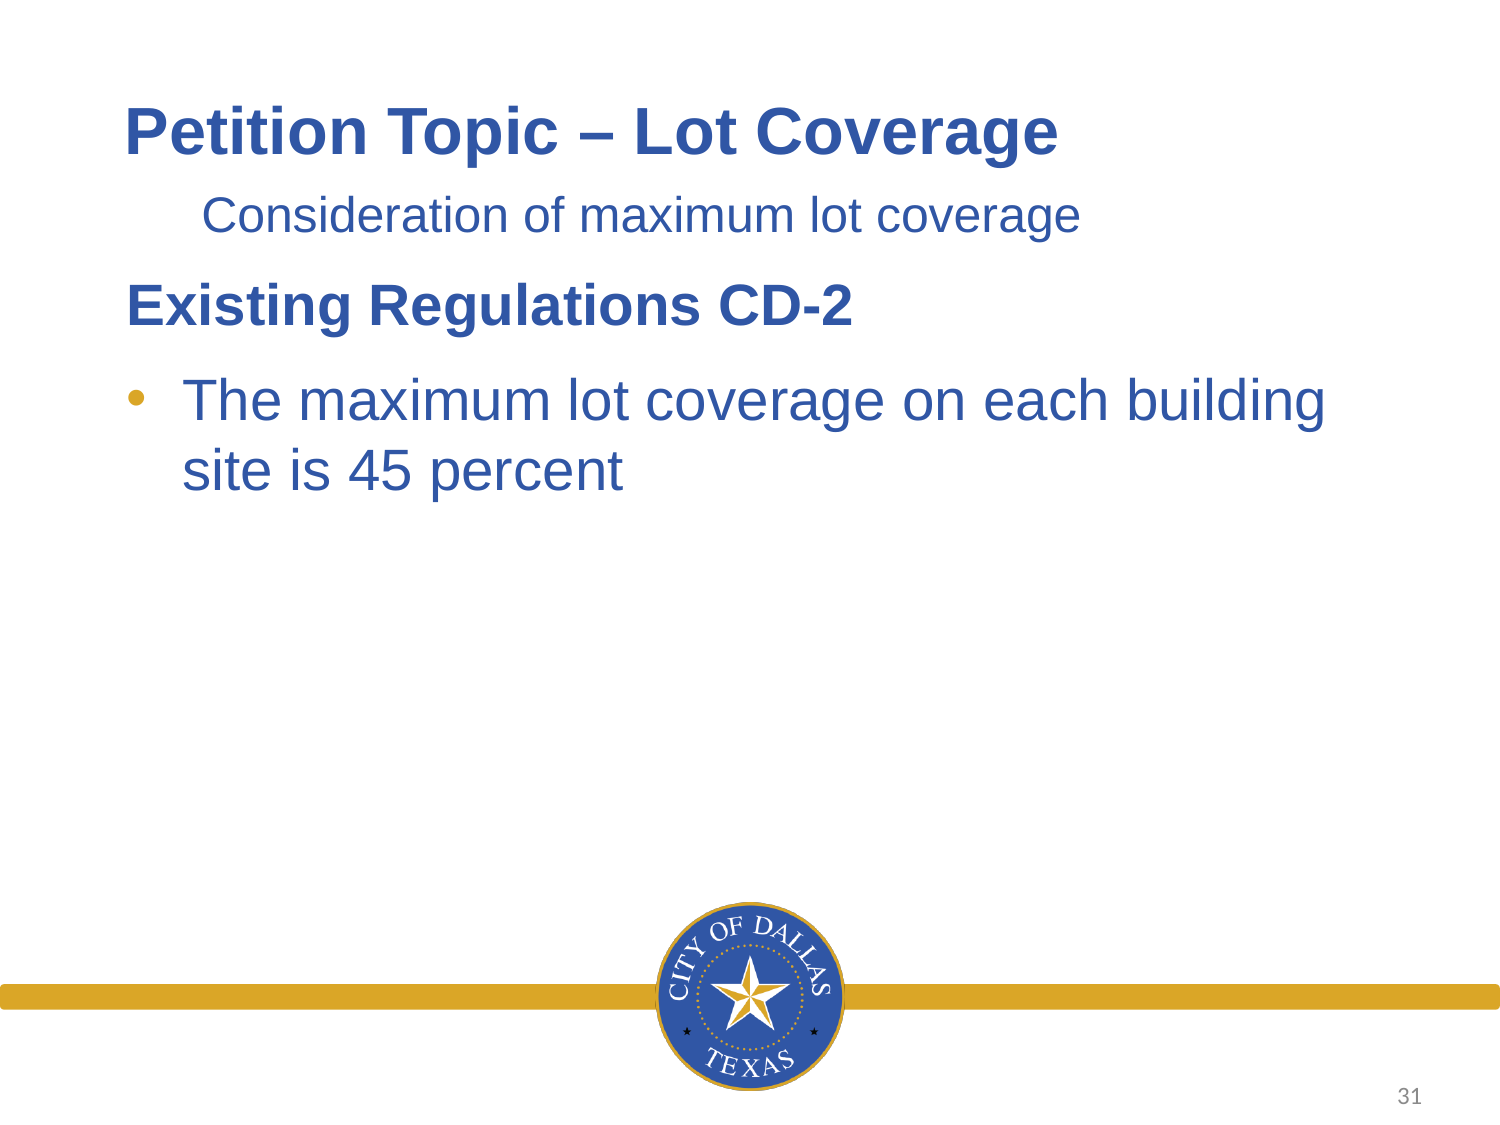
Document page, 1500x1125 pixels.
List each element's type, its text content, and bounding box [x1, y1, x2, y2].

picture [655, 950, 845, 1091]
list Consideration of maximum lot coverage Existing Regulations CD-2 The maximum lot coverage on each building site is 45 percent [111, 174, 1436, 950]
slide_number 31 [1100, 1065, 1438, 1125]
title Petition Topic – Lot Coverage [109, 62, 1460, 193]
